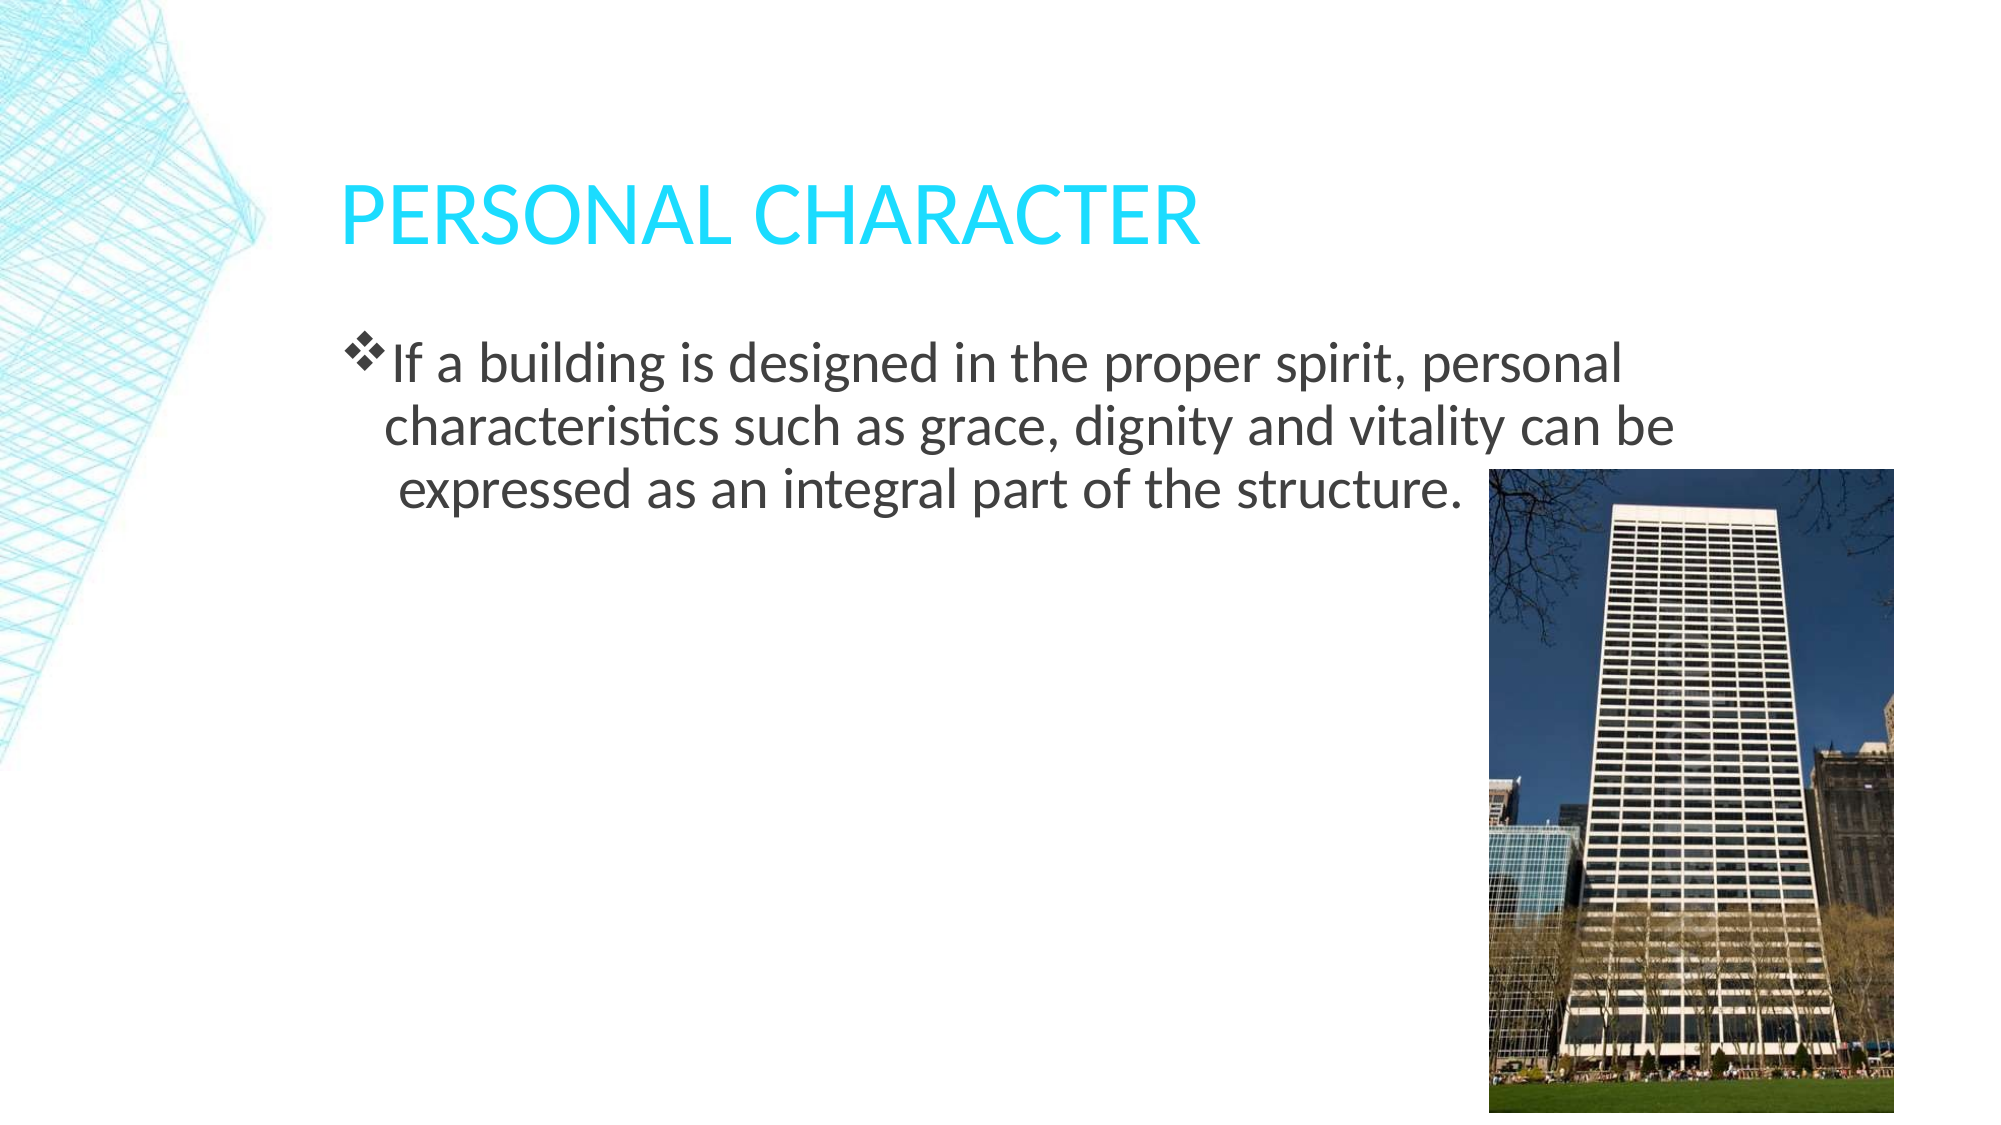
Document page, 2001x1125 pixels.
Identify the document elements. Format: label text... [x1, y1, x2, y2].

picture [1488, 468, 1894, 1113]
text_box If a building is designed in the proper spirit, personal characteristics such as grace, dignity and vitality can be expressed as an integral part of the structure. [337, 320, 1687, 520]
title PERSONAL CHARACTER [337, 150, 1207, 320]
picture [0, 0, 273, 771]
